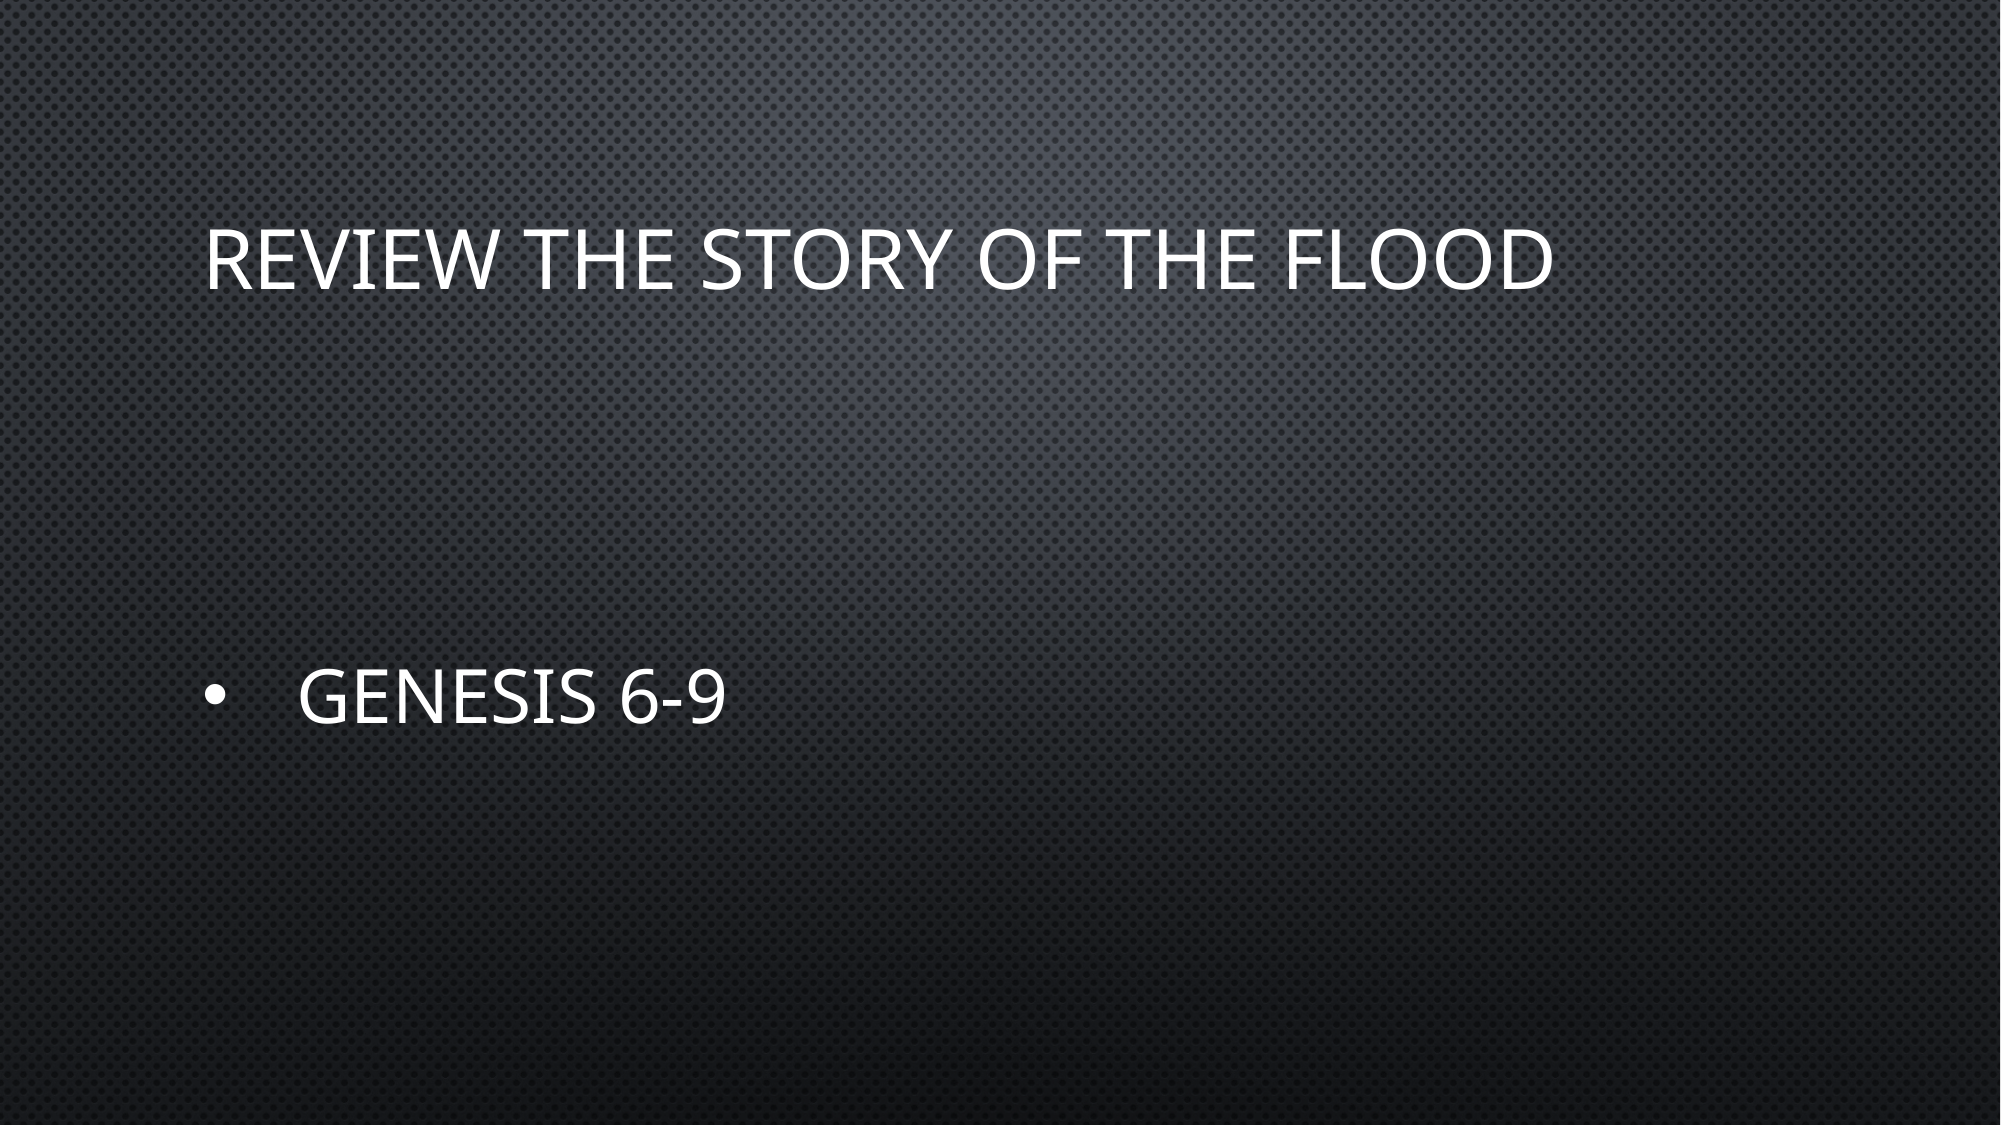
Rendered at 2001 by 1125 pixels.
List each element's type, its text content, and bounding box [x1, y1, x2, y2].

title Review the story of the flood [187, 99, 1813, 413]
list Genesis 6-9 [187, 437, 1813, 950]
